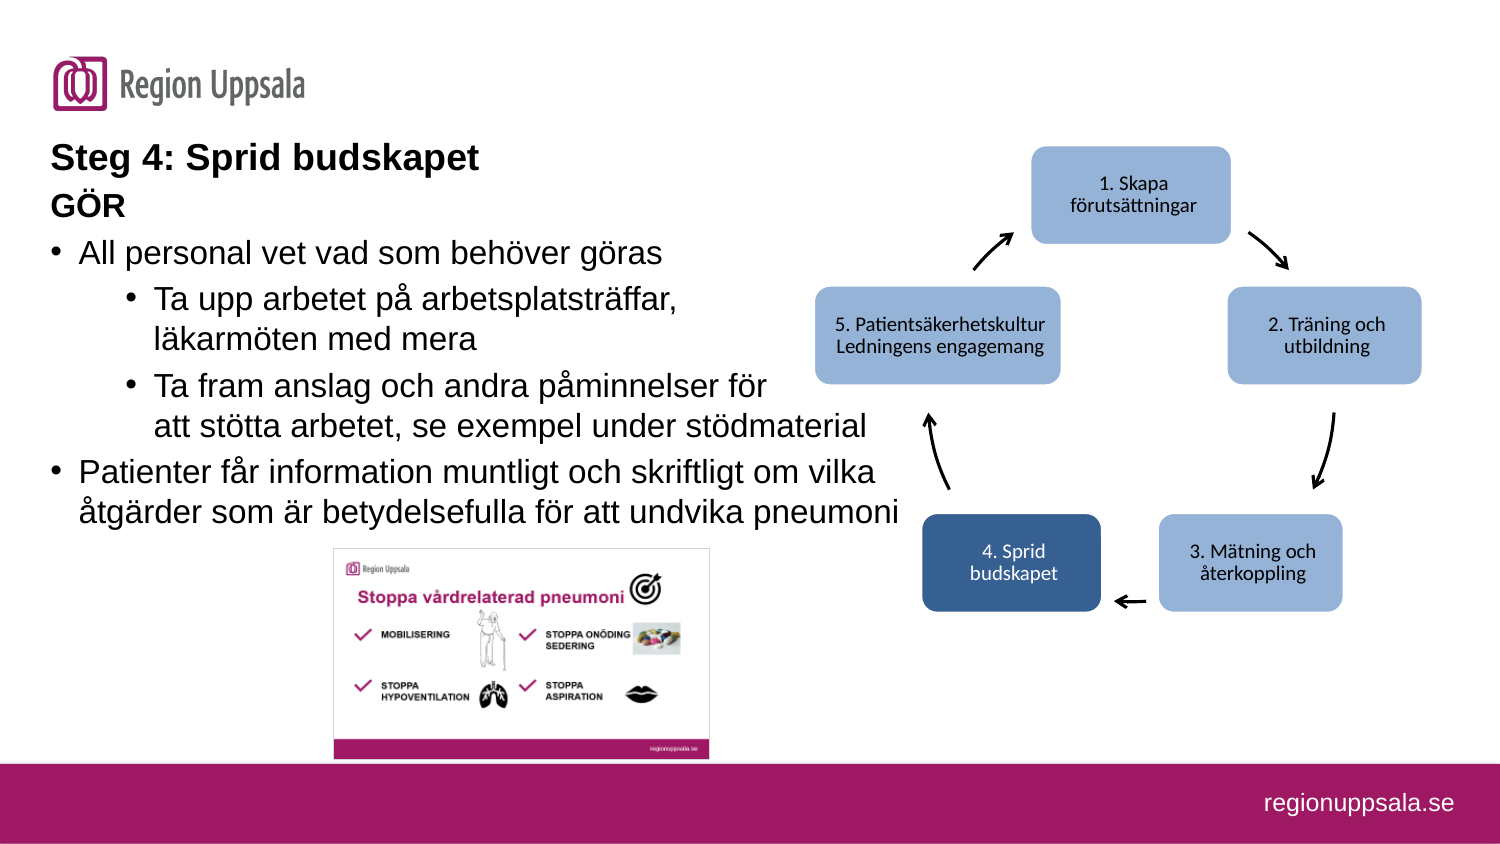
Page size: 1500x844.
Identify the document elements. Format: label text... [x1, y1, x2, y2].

picture [334, 549, 709, 759]
list GÖR All personal vet vad som behöver göras Ta upp arbetet på arbetsplatsträffar, läkarmöten med mera Ta fram anslag och andra påminnelser för att stötta arbetet, se exempel under stödmaterial Patienter får information muntligt och skriftligt om vilka åtgärder som är betydelsefulla för att undvika pneumoni [35, 176, 825, 588]
title Steg 4: Sprid budskapet [35, 125, 669, 223]
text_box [830, 143, 1406, 621]
